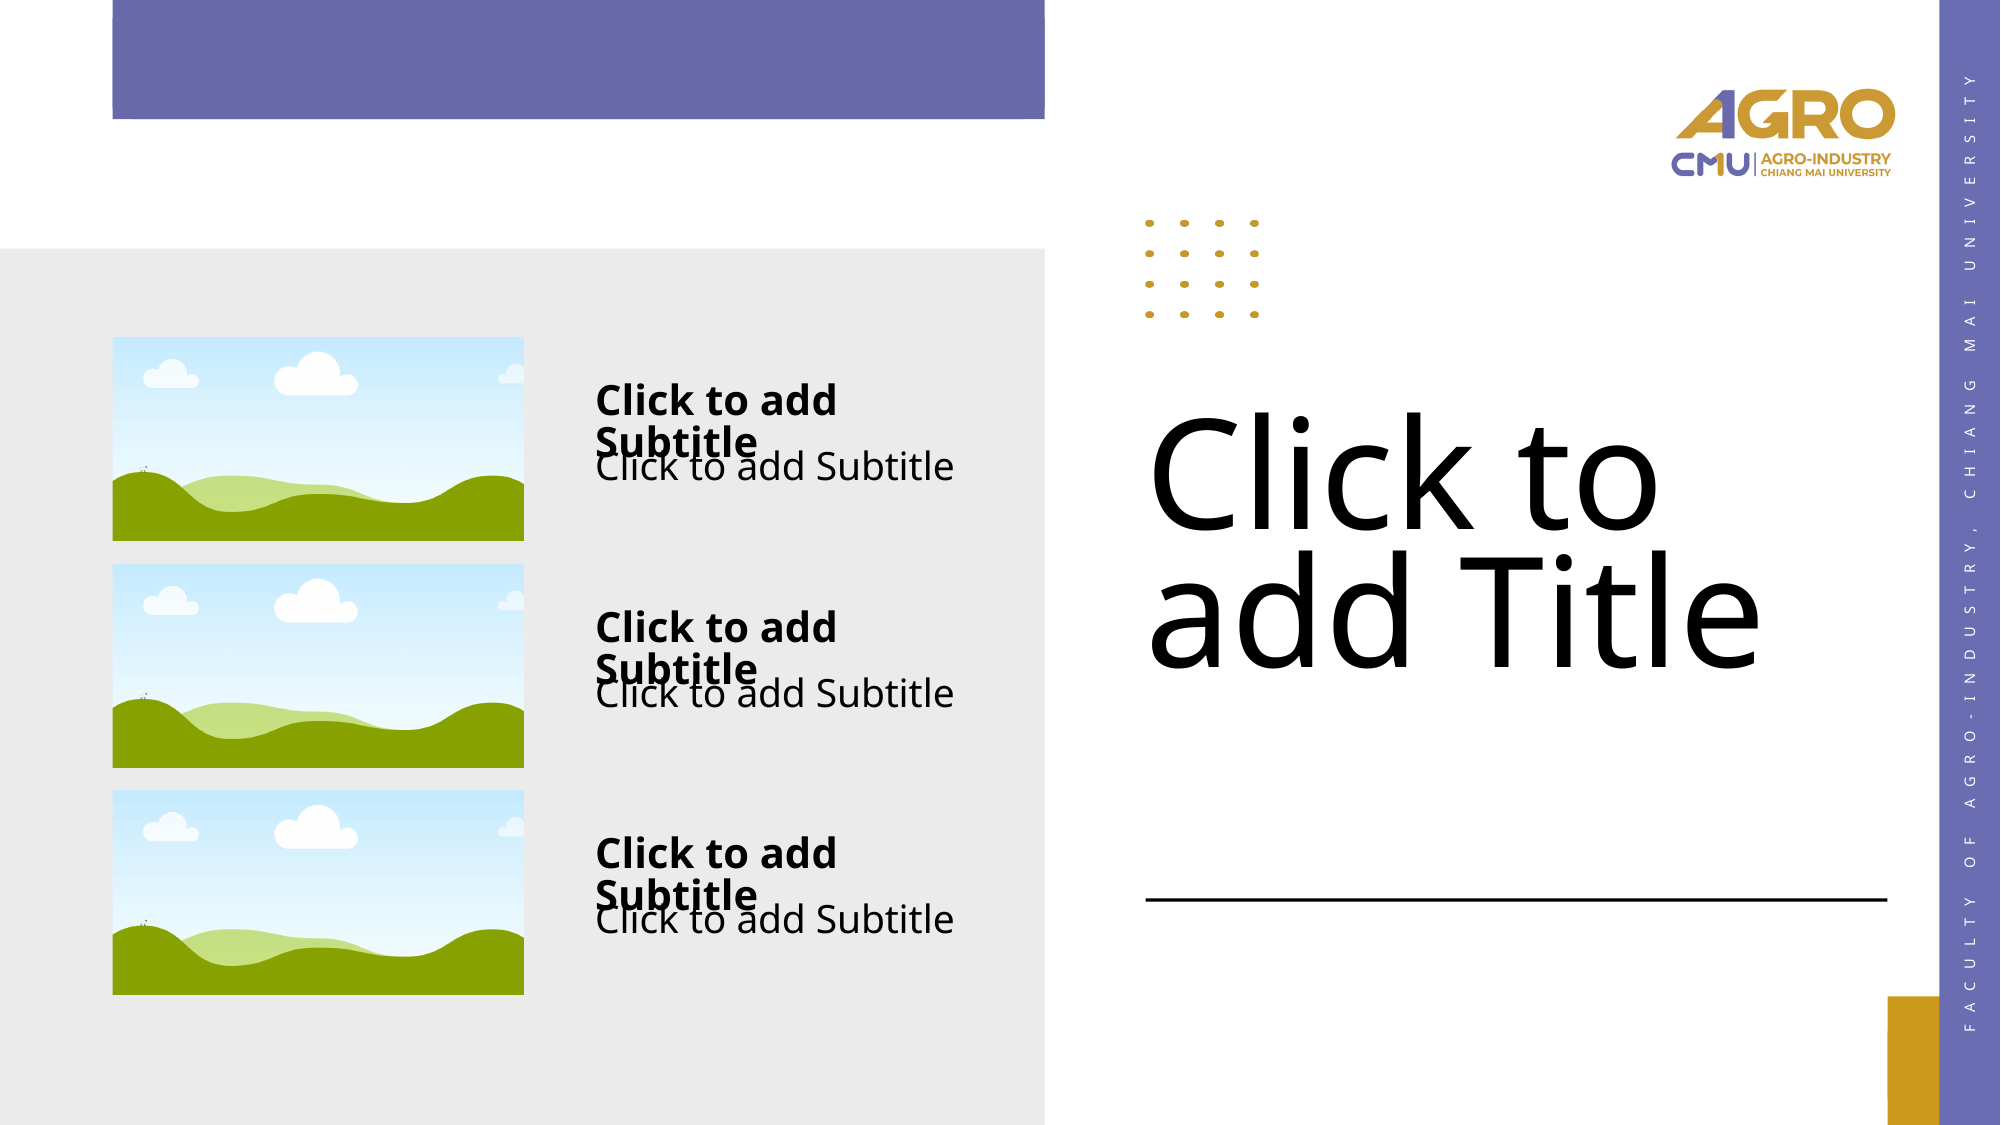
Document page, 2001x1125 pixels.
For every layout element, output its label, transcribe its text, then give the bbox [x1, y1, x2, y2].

text_box [1145, 220, 1259, 318]
text_box FACULTY OF AGRO-INDUSTRY, CHIANG MAI UNIVERSITY [1953, 61, 1986, 1002]
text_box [112, 0, 1045, 120]
text_box [0, 247, 1047, 1125]
text_box Click to add Subtitle [595, 382, 1000, 508]
text_box Click to add Subtitle [595, 609, 1000, 735]
text_box Click to add Subtitle [595, 919, 1000, 942]
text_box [1887, 1003, 2000, 1125]
text_box Click to add Subtitle [595, 835, 1000, 919]
text_box Click to add Title [1145, 421, 1888, 698]
text_box [1659, 83, 1902, 193]
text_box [112, 790, 525, 995]
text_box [112, 563, 525, 768]
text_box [112, 337, 525, 542]
text_box [1937, 0, 2000, 1003]
